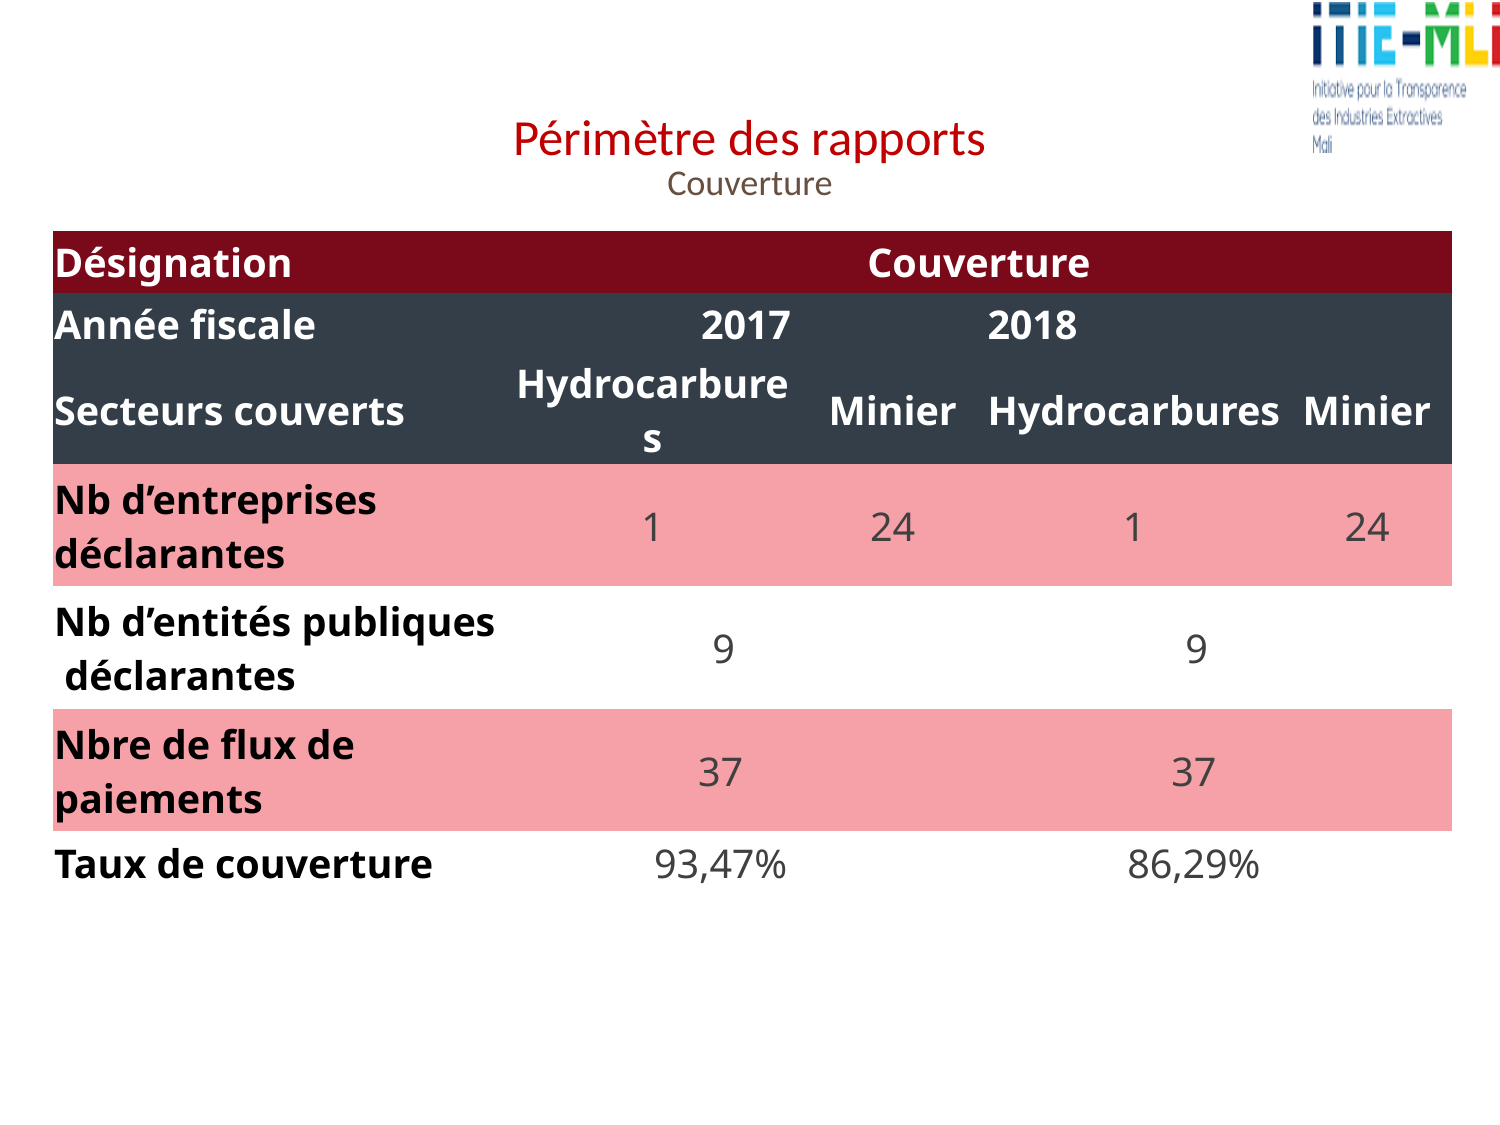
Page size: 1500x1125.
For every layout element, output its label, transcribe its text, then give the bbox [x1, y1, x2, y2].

table_cell Nbre de flux de paiements [53, 709, 506, 831]
table_cell Minier [799, 355, 986, 464]
table_cell Année fiscale [53, 293, 506, 355]
table_header Couverture [506, 231, 1452, 293]
table_cell 2018 [986, 293, 1452, 355]
table_cell 1 [506, 464, 799, 586]
table_cell Minier [1282, 355, 1452, 464]
table_cell 9 [941, 586, 1452, 709]
table_cell 1 [986, 464, 1282, 586]
table_cell Hydrocarbures [986, 355, 1282, 464]
table_cell 86,29% [936, 831, 1452, 894]
table_cell Taux de couverture [53, 831, 506, 894]
table_cell Nb d’entreprises déclarantes [53, 464, 506, 586]
picture [1312, 2, 1500, 153]
table_cell 24 [799, 464, 986, 586]
table_header Désignation [53, 231, 506, 293]
table_cell Hydrocarbures [506, 355, 799, 464]
table_cell Secteurs couverts [53, 355, 506, 464]
table_cell 93,47% [506, 831, 936, 894]
table_cell 9 [506, 586, 941, 709]
table_cell 24 [1282, 464, 1452, 586]
table_cell 2017 [506, 293, 986, 355]
title Périmètre des rapports Couverture [53, 58, 1448, 213]
table_cell Nb d’entités publiques déclarantes [53, 586, 506, 709]
table_cell 37 [936, 709, 1452, 831]
table_cell 37 [506, 709, 936, 831]
